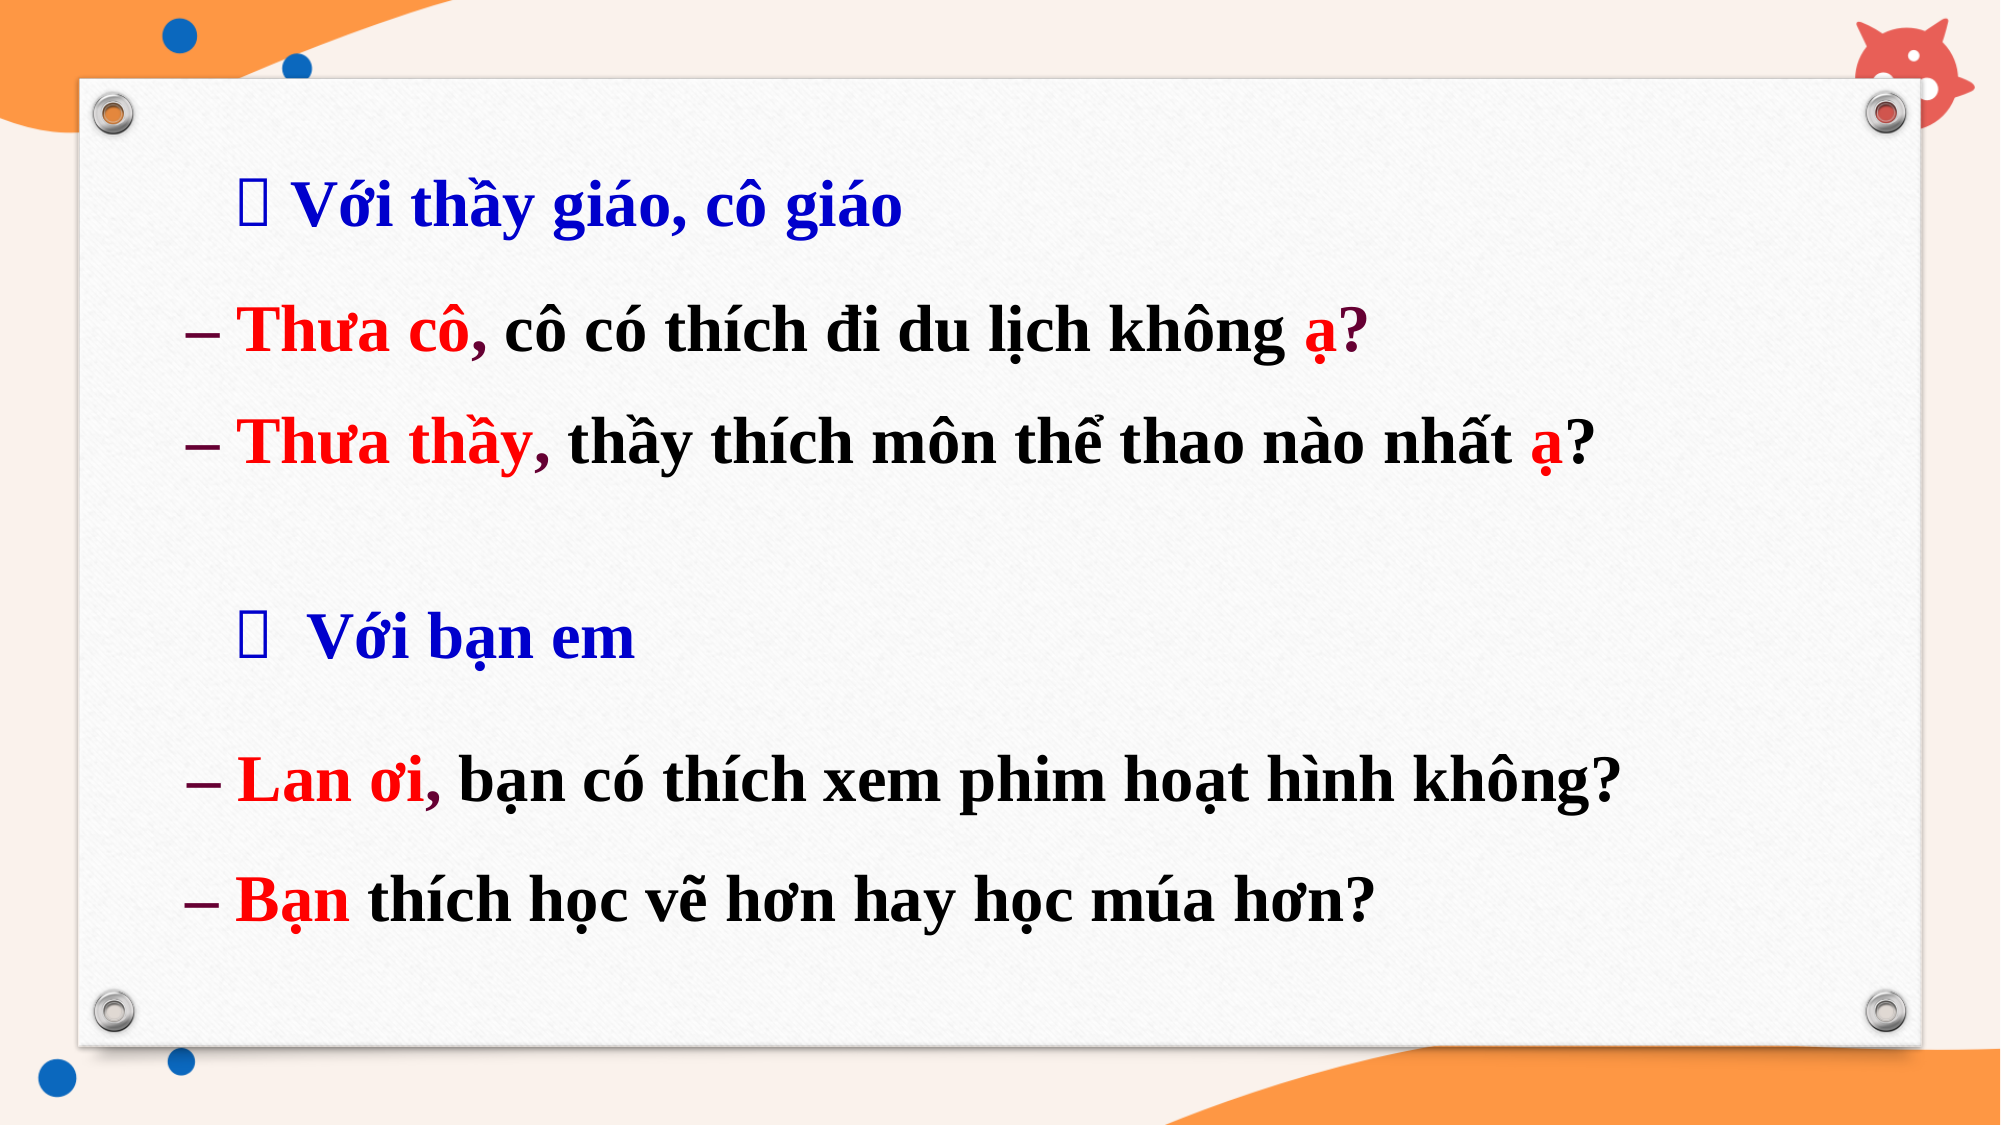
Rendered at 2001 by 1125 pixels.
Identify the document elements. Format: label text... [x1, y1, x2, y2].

text_box – Thưa thầy, thầy thích môn thể thao nào nhất ạ? [171, 389, 1650, 485]
text_box  Với thầy giáo, cô giáo [218, 152, 1182, 247]
text_box – Lan ơi, bạn có thích xem phim hoạt hình không? [172, 726, 1650, 822]
text_box – Bạn thích học vẽ hơn hay học múa hơn? [170, 847, 1650, 943]
text_box – Thưa cô, cô có thích đi du lịch không ạ? [171, 277, 1650, 372]
picture [0, 0, 2001, 1125]
text_box  Với bạn em [218, 584, 892, 680]
